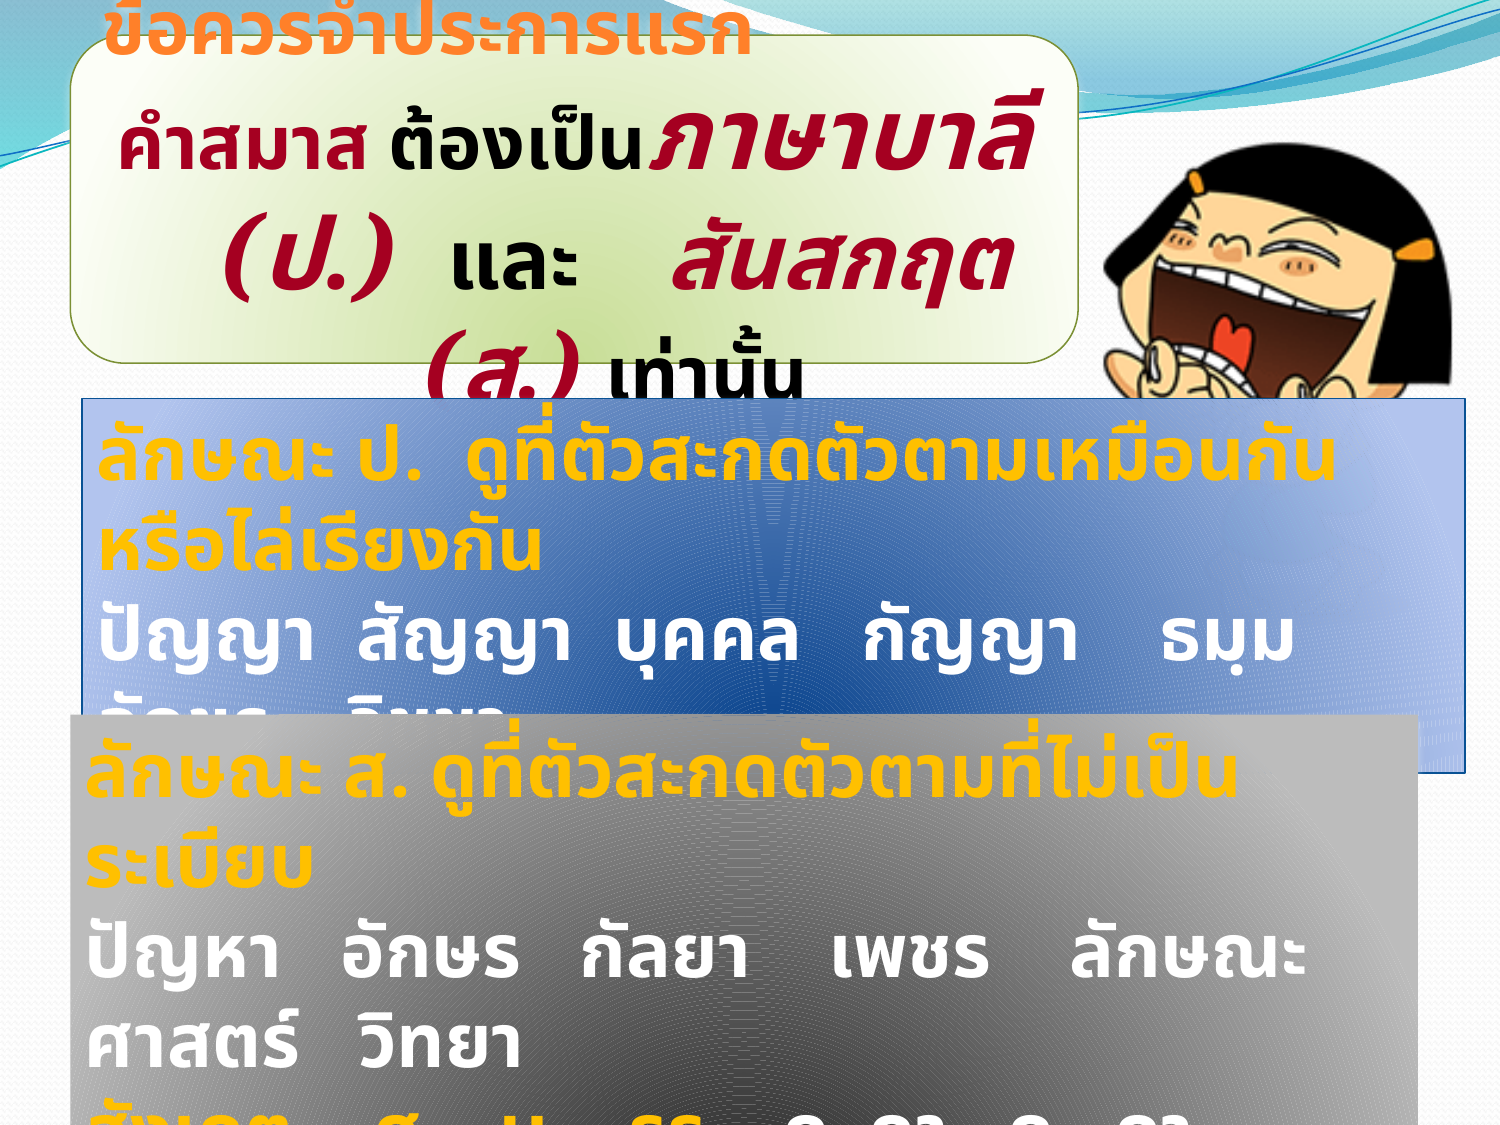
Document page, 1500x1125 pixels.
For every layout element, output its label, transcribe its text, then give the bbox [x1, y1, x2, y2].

text_box ลักษณะ ป. ดูที่ตัวสะกดตัวตามเหมือนกัน หรือไล่เรียงกัน ปัญญา สัญญา บุคคล กัญญา ธมฺม อักขร วิชชา [81, 398, 1466, 774]
text_box ข้อควรจำประการแรก คำสมาส ต้องเป็นภาษาบาลี (ป.) และ สันสกฤต (ส.) เท่านั้น [69, 34, 1079, 364]
text_box ลักษณะ ส. ดูที่ตัวสะกดตัวตามที่ไม่เป็นระเบียบ ปัญหา อักษร กัลยา เพชร ลักษณะ ศาสตร์ วิทยา สังเกต ศ ษ รร ฤ ฤา ฦ ฦา ศึกษา อักษร ศาสนา ธรรม สุวรรณ [70, 714, 1418, 1125]
picture [1058, 116, 1500, 654]
